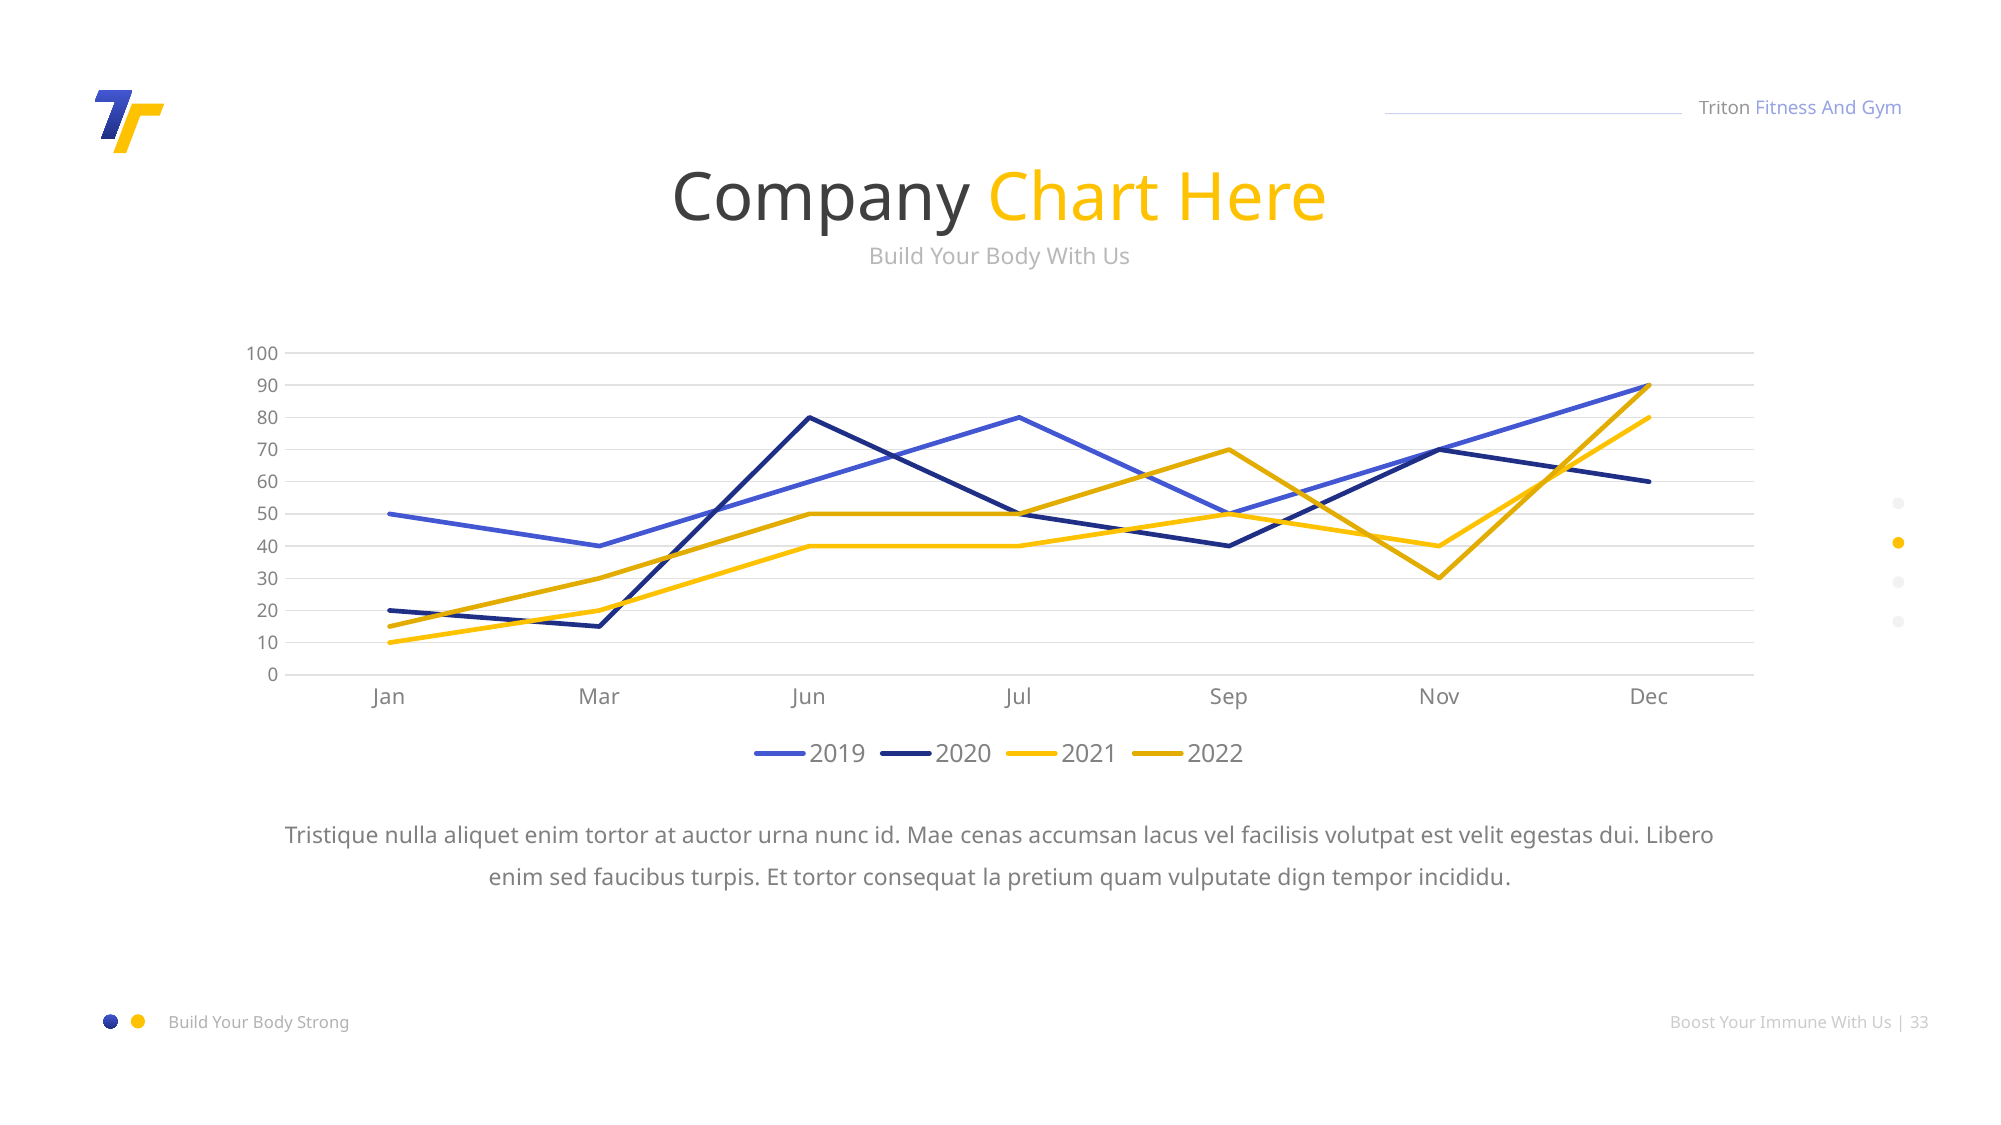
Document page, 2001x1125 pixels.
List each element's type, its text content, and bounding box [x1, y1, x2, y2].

text_box Boost Your Immune With Us | 33 [1592, 1004, 1944, 1042]
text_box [1892, 497, 1905, 628]
text_box Build Your Body Strong [153, 1004, 365, 1039]
text_box Company Chart Here [554, 146, 1445, 242]
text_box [94, 89, 165, 154]
text_box Triton Fitness And Gym [1684, 88, 1918, 127]
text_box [103, 1014, 146, 1029]
chart [214, 330, 1786, 777]
text_box Build Your Body With Us [854, 234, 1146, 277]
text_box Tristique nulla aliquet enim tortor at auctor urna nunc id. Mae cenas accumsan lacus vel facilisis volutpat est velit egestas dui. Libero enim sed faucibus turpis. Et tortor consequat la pretium quam vulputate dign tempor incididu. [249, 799, 1750, 897]
